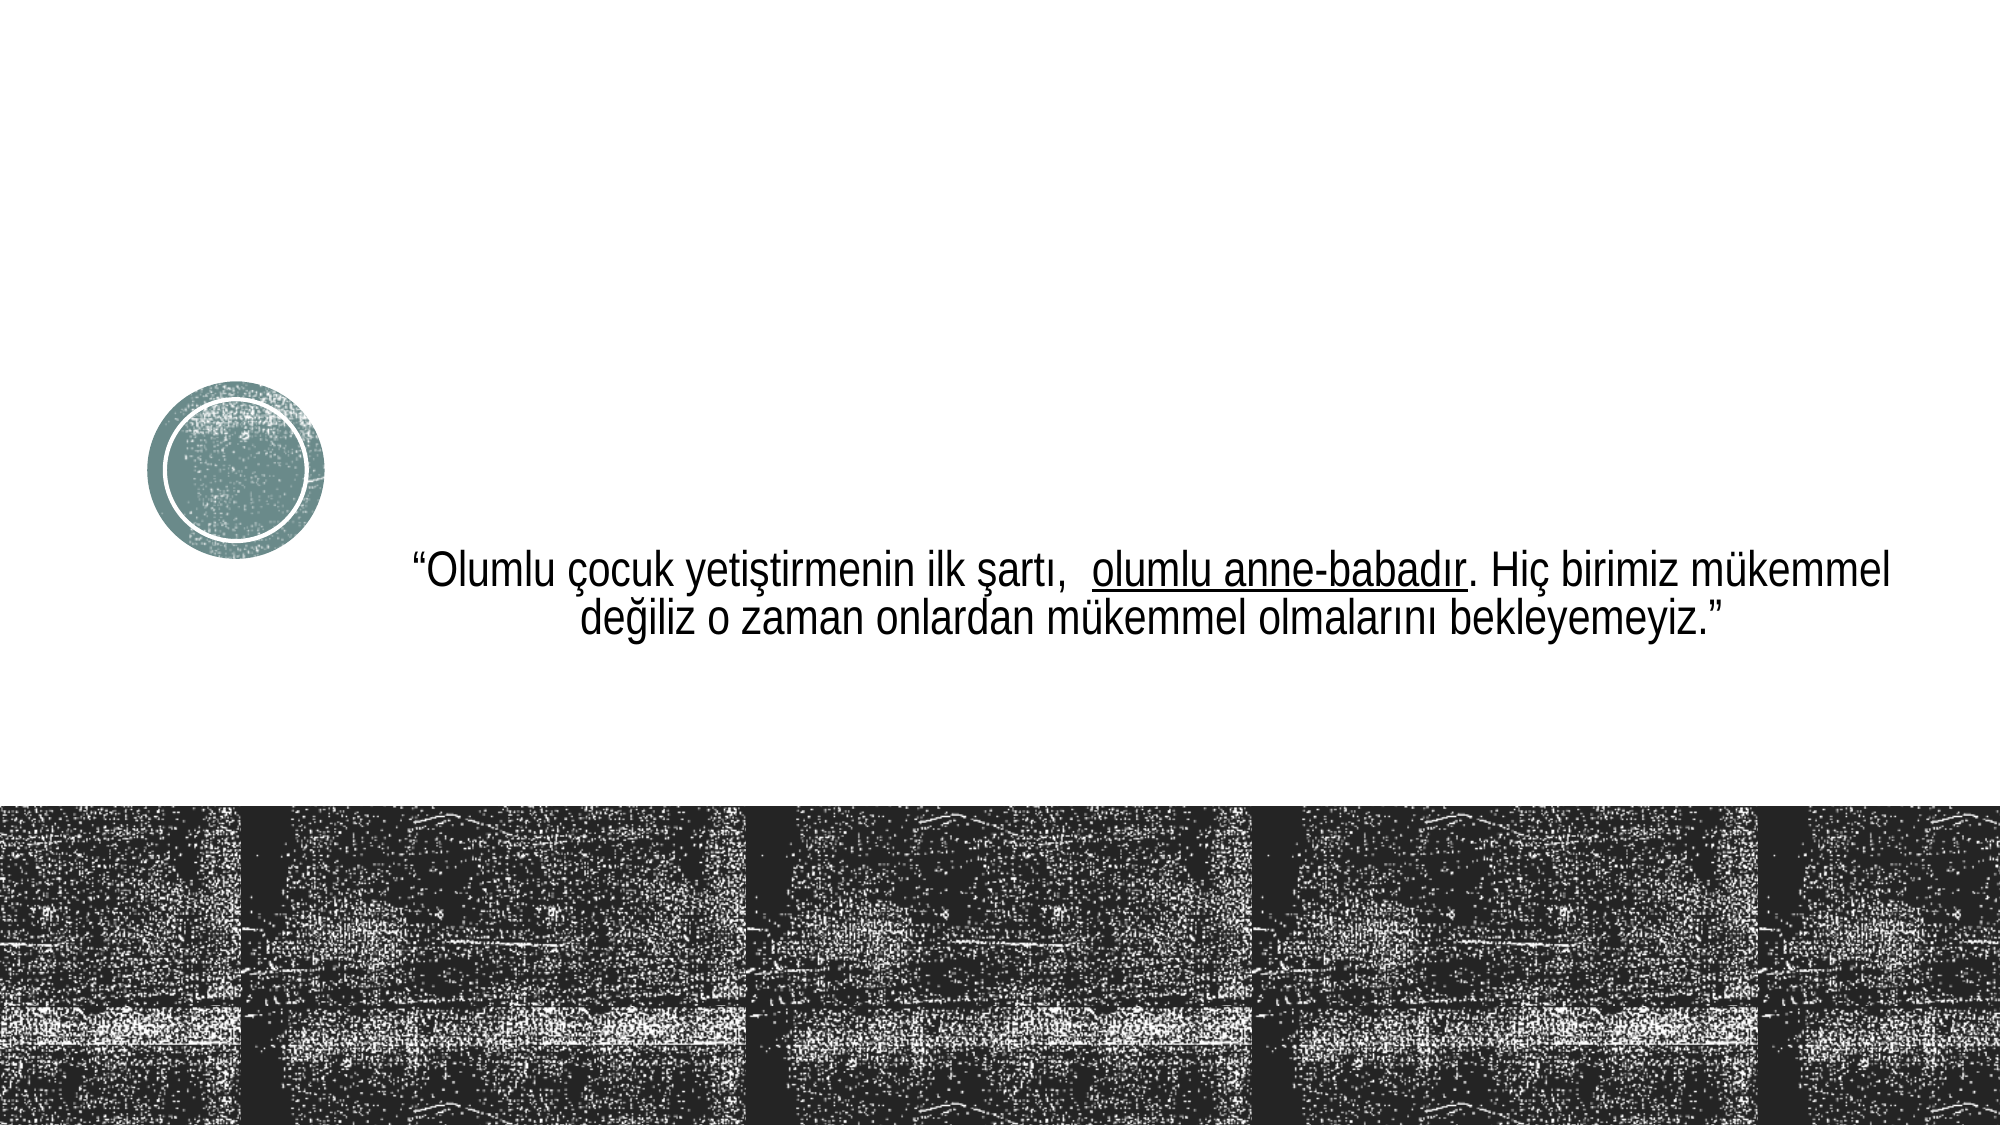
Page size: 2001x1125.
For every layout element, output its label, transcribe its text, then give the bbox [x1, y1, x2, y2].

title “Olumlu çocuk yetiştirmenin ilk şartı, olumlu anne-babadır. Hiç birimiz mükemmel değiliz o zaman onlardan mükemmel olmalarını bekleyemeyiz.” [390, 329, 1914, 908]
